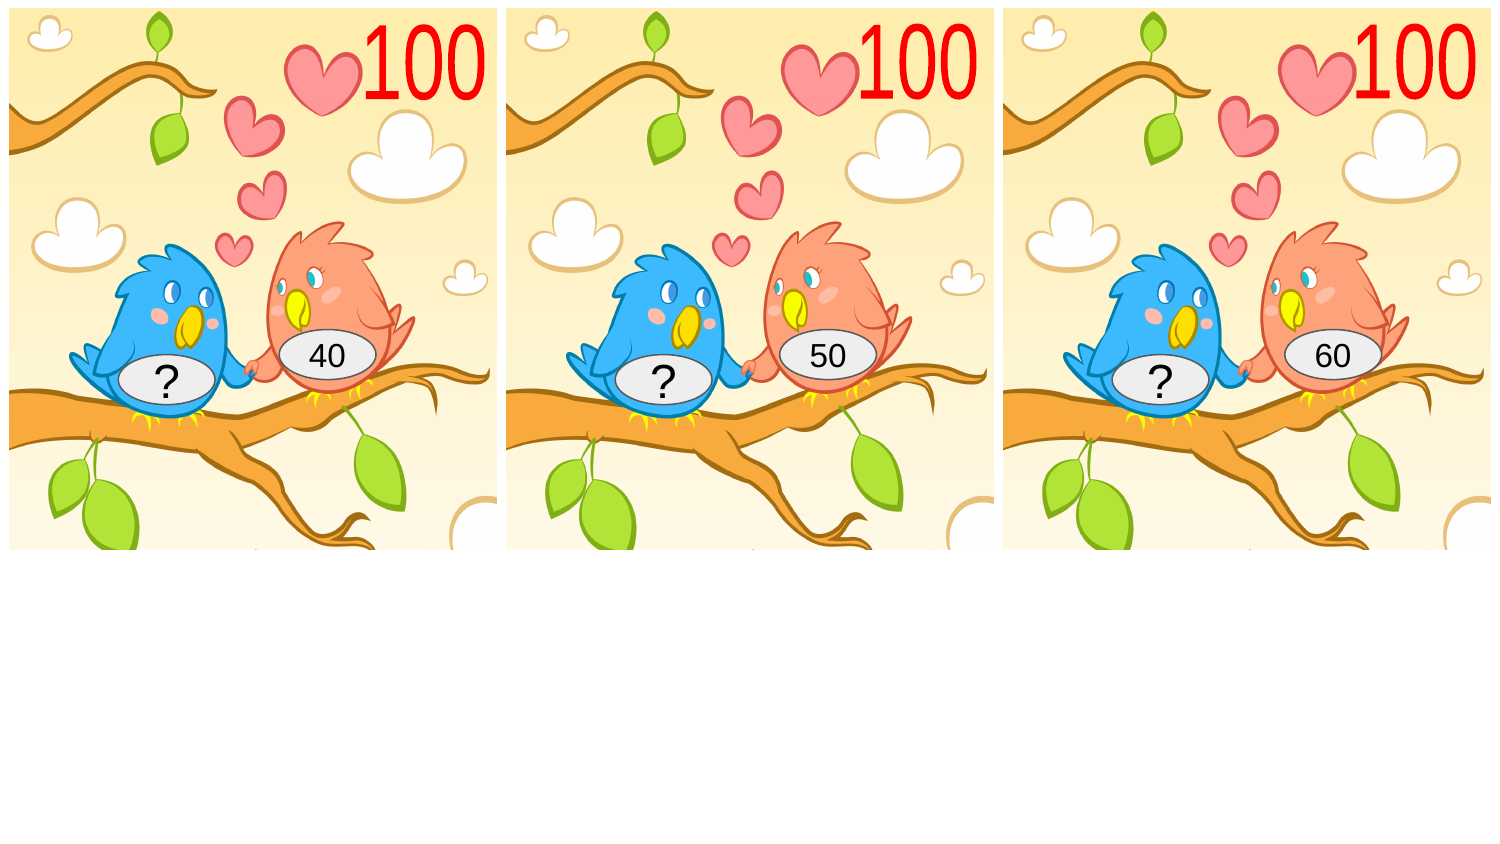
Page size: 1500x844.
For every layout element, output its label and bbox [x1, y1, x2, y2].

picture [8, 8, 498, 550]
picture [505, 8, 994, 550]
picture [1002, 8, 1491, 550]
